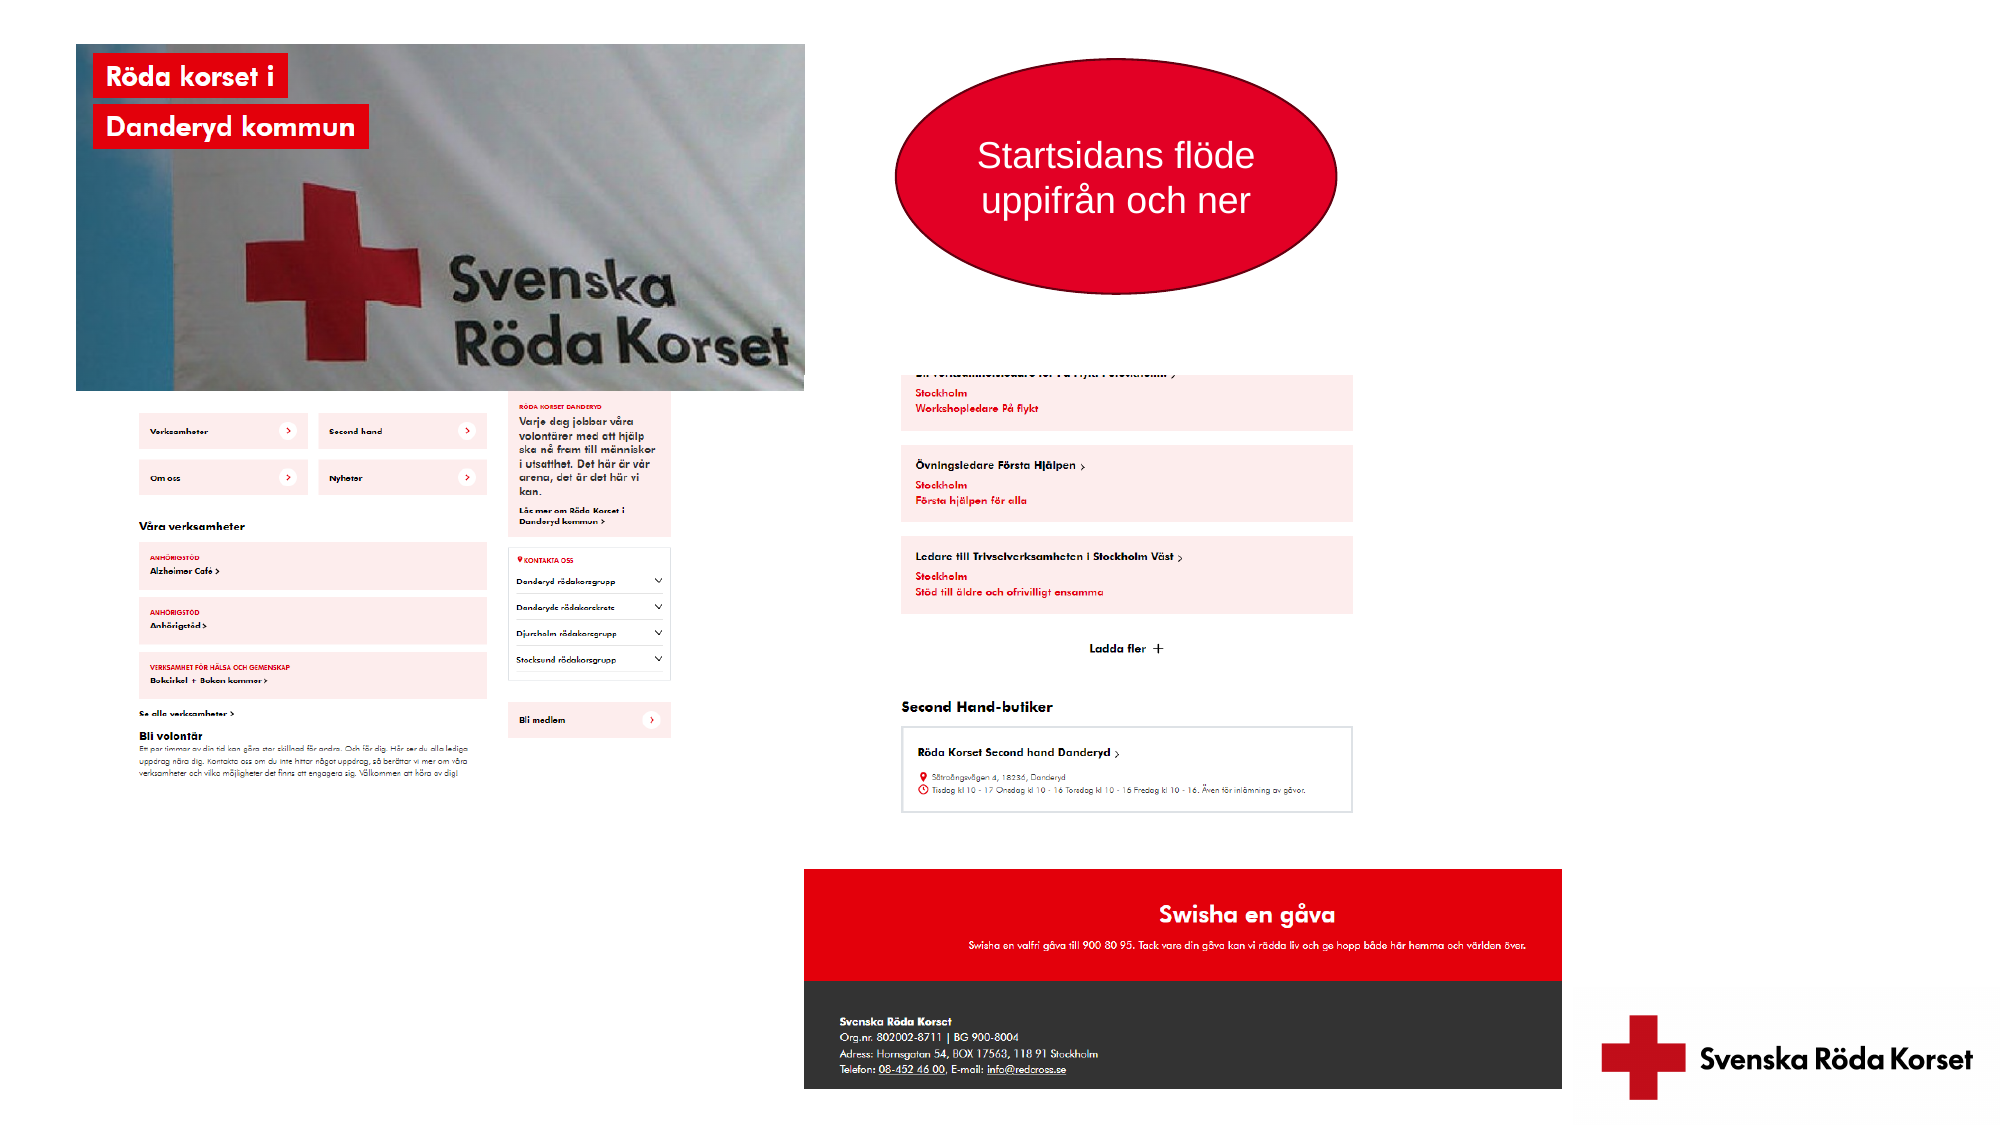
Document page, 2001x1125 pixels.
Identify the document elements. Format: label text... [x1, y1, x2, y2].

picture [76, 44, 1562, 1090]
text_box Startsidans flöde uppifrån och ner [894, 58, 1338, 295]
picture [1573, 987, 2001, 1125]
